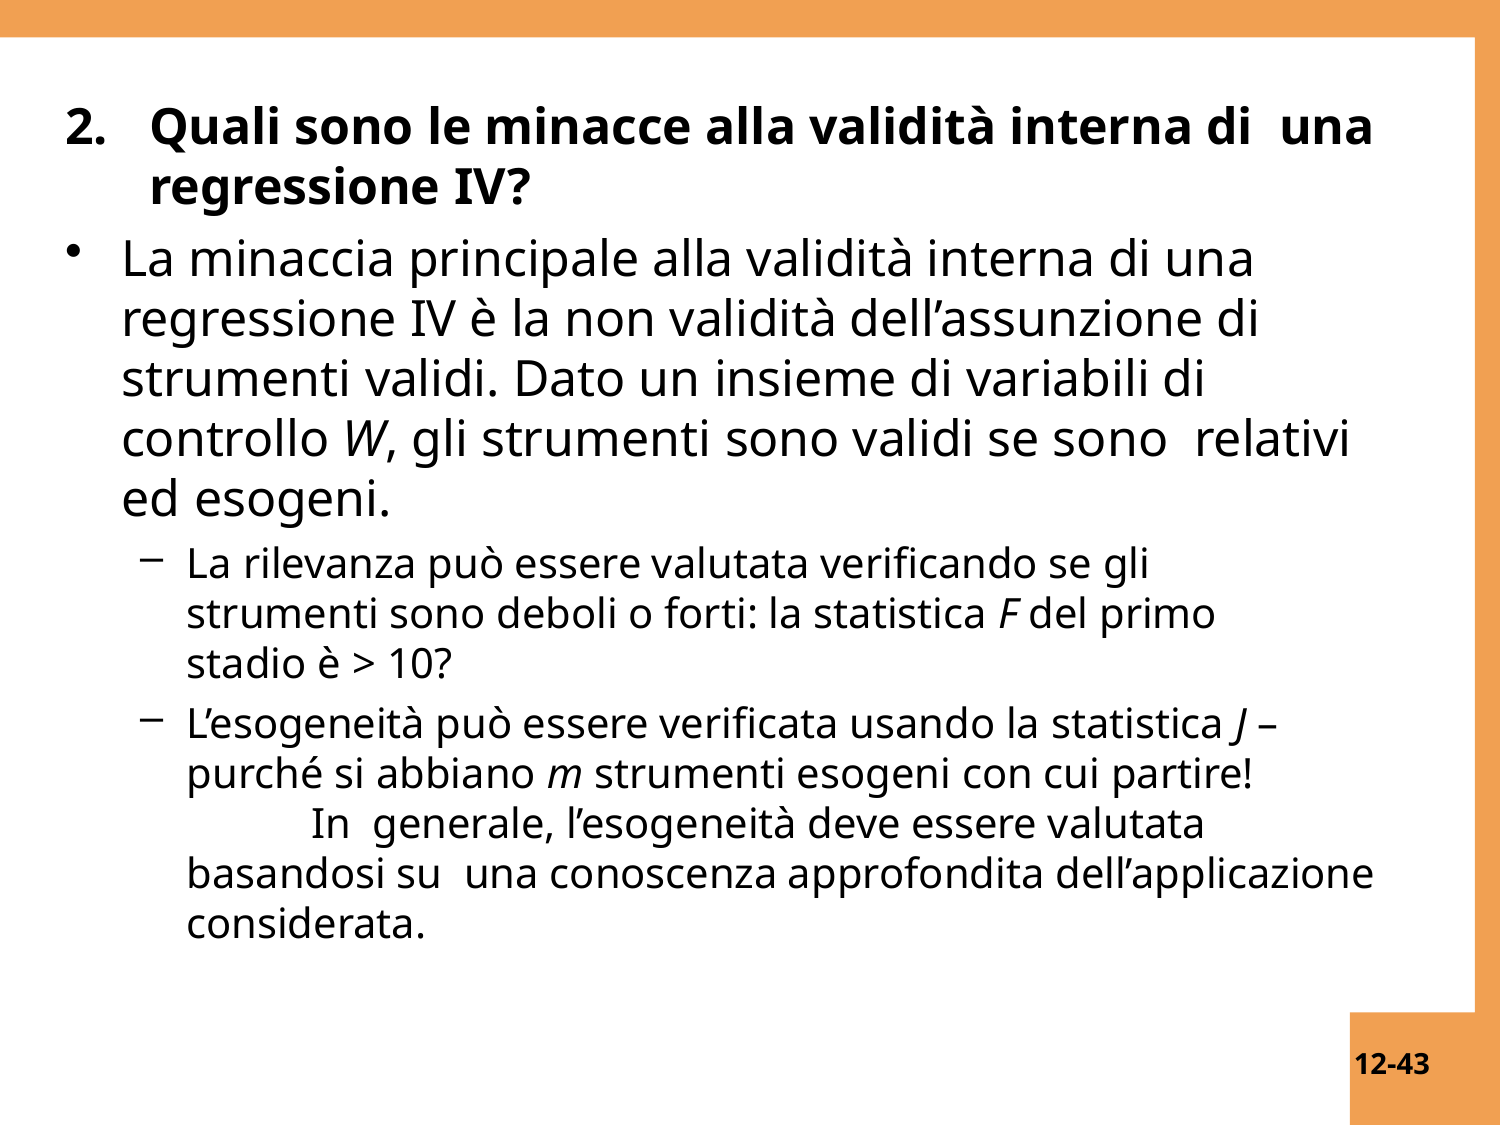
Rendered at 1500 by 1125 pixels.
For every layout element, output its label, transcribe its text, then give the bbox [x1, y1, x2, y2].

title 2. Quali sono le minacce alla validità interna di una regressione IV? [62, 92, 1398, 224]
text_box 12-43 [1351, 1042, 1478, 1120]
text_box La minaccia principale alla validità interna di una regressione IV è la non validità dell’assunzione di strumenti validi. Dato un insieme di variabili di controllo W, gli strumenti sono validi se sono relativi ed esogeni. La rilevanza può essere valutata verificando se gli strumenti sono deboli o forti: la statistica F del primo stadio è > 10? L’esogeneità può essere verificata usando la statistica J – purché si abbiano m strumenti esogeni con cui partire! In generale, l’esogeneità deve essere valutata basandosi su una conoscenza approfondita dell’applicazione considerata. [62, 224, 1411, 947]
